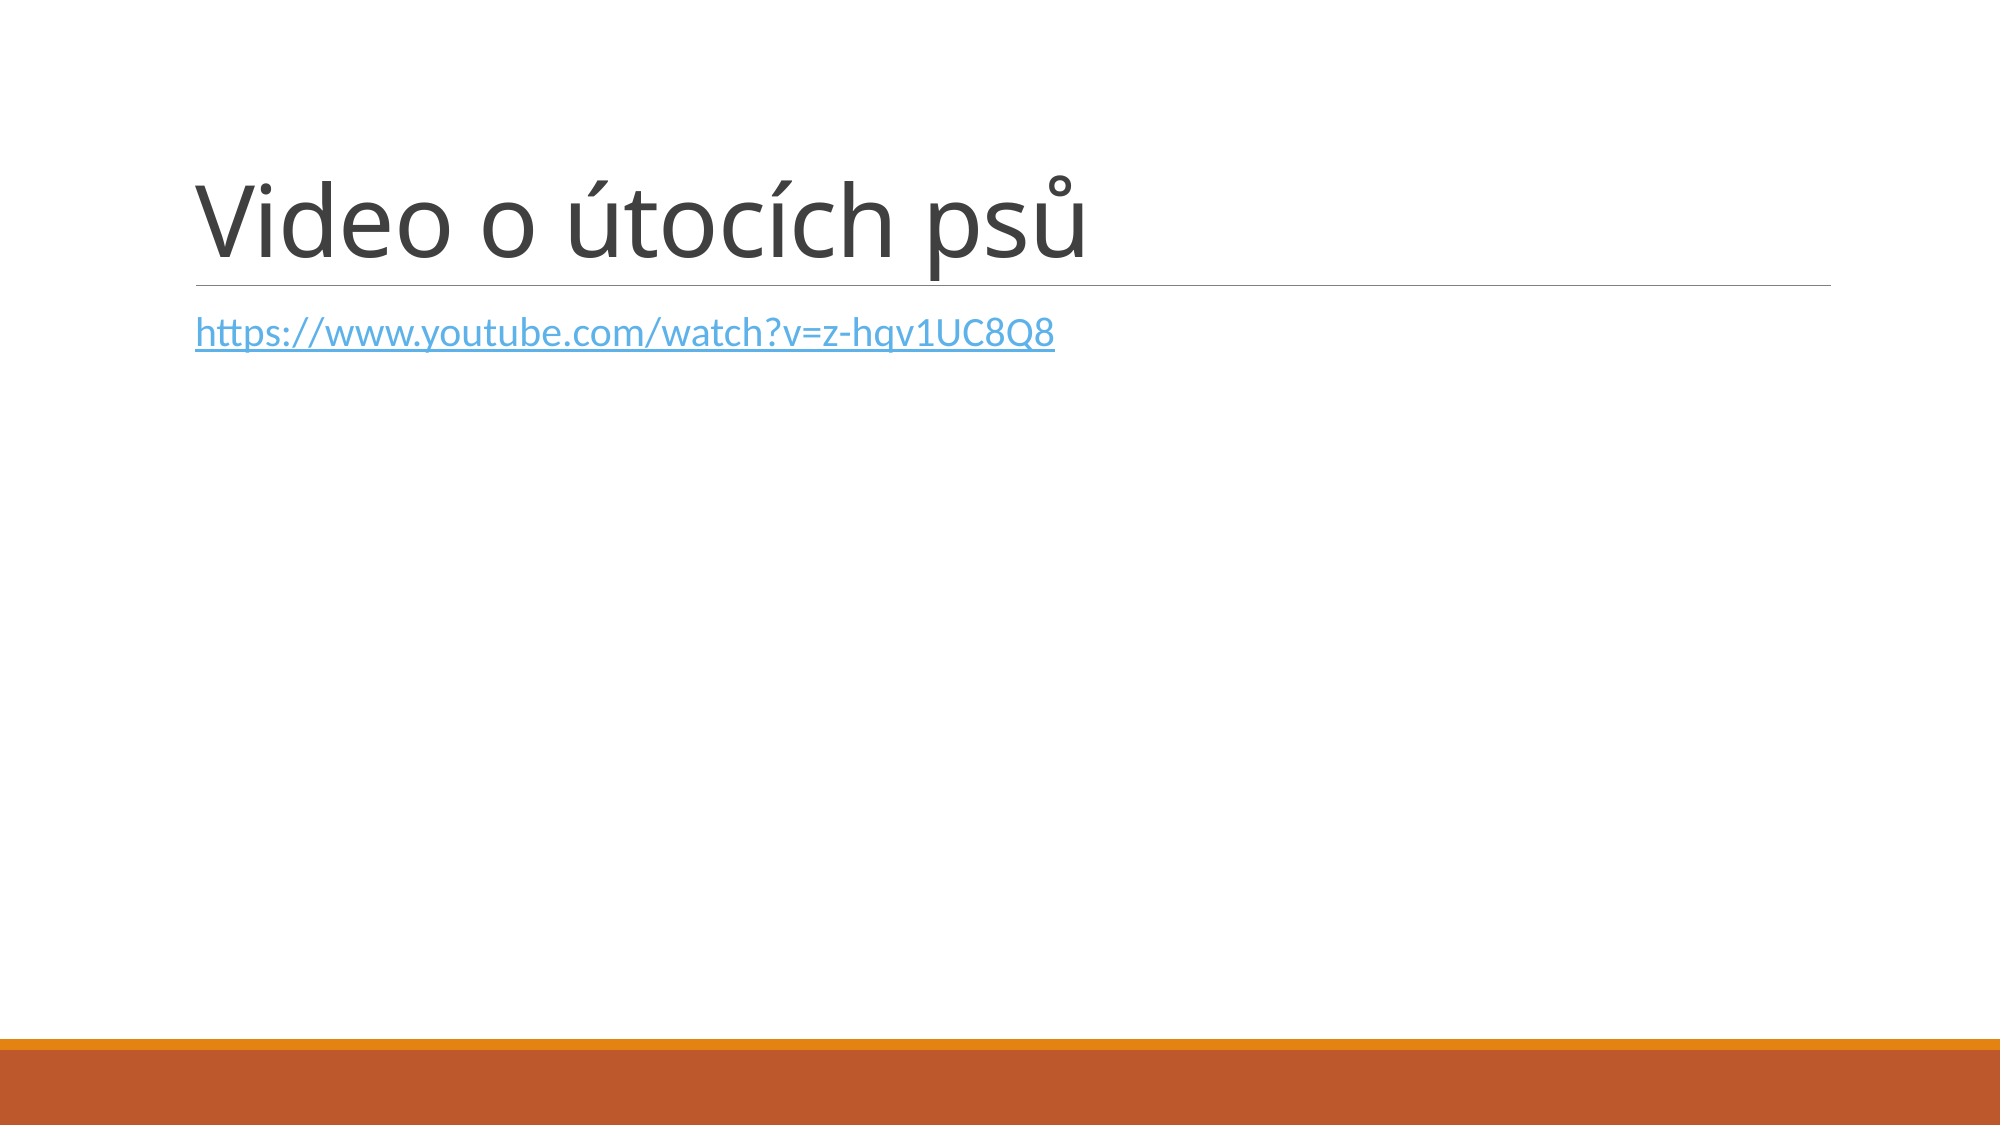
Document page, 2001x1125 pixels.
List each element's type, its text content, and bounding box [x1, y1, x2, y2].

list https://www.youtube.com/watch?v=z-hqv1UC8Q8 [180, 302, 1830, 963]
title Video o útocích psů [180, 47, 1830, 285]
